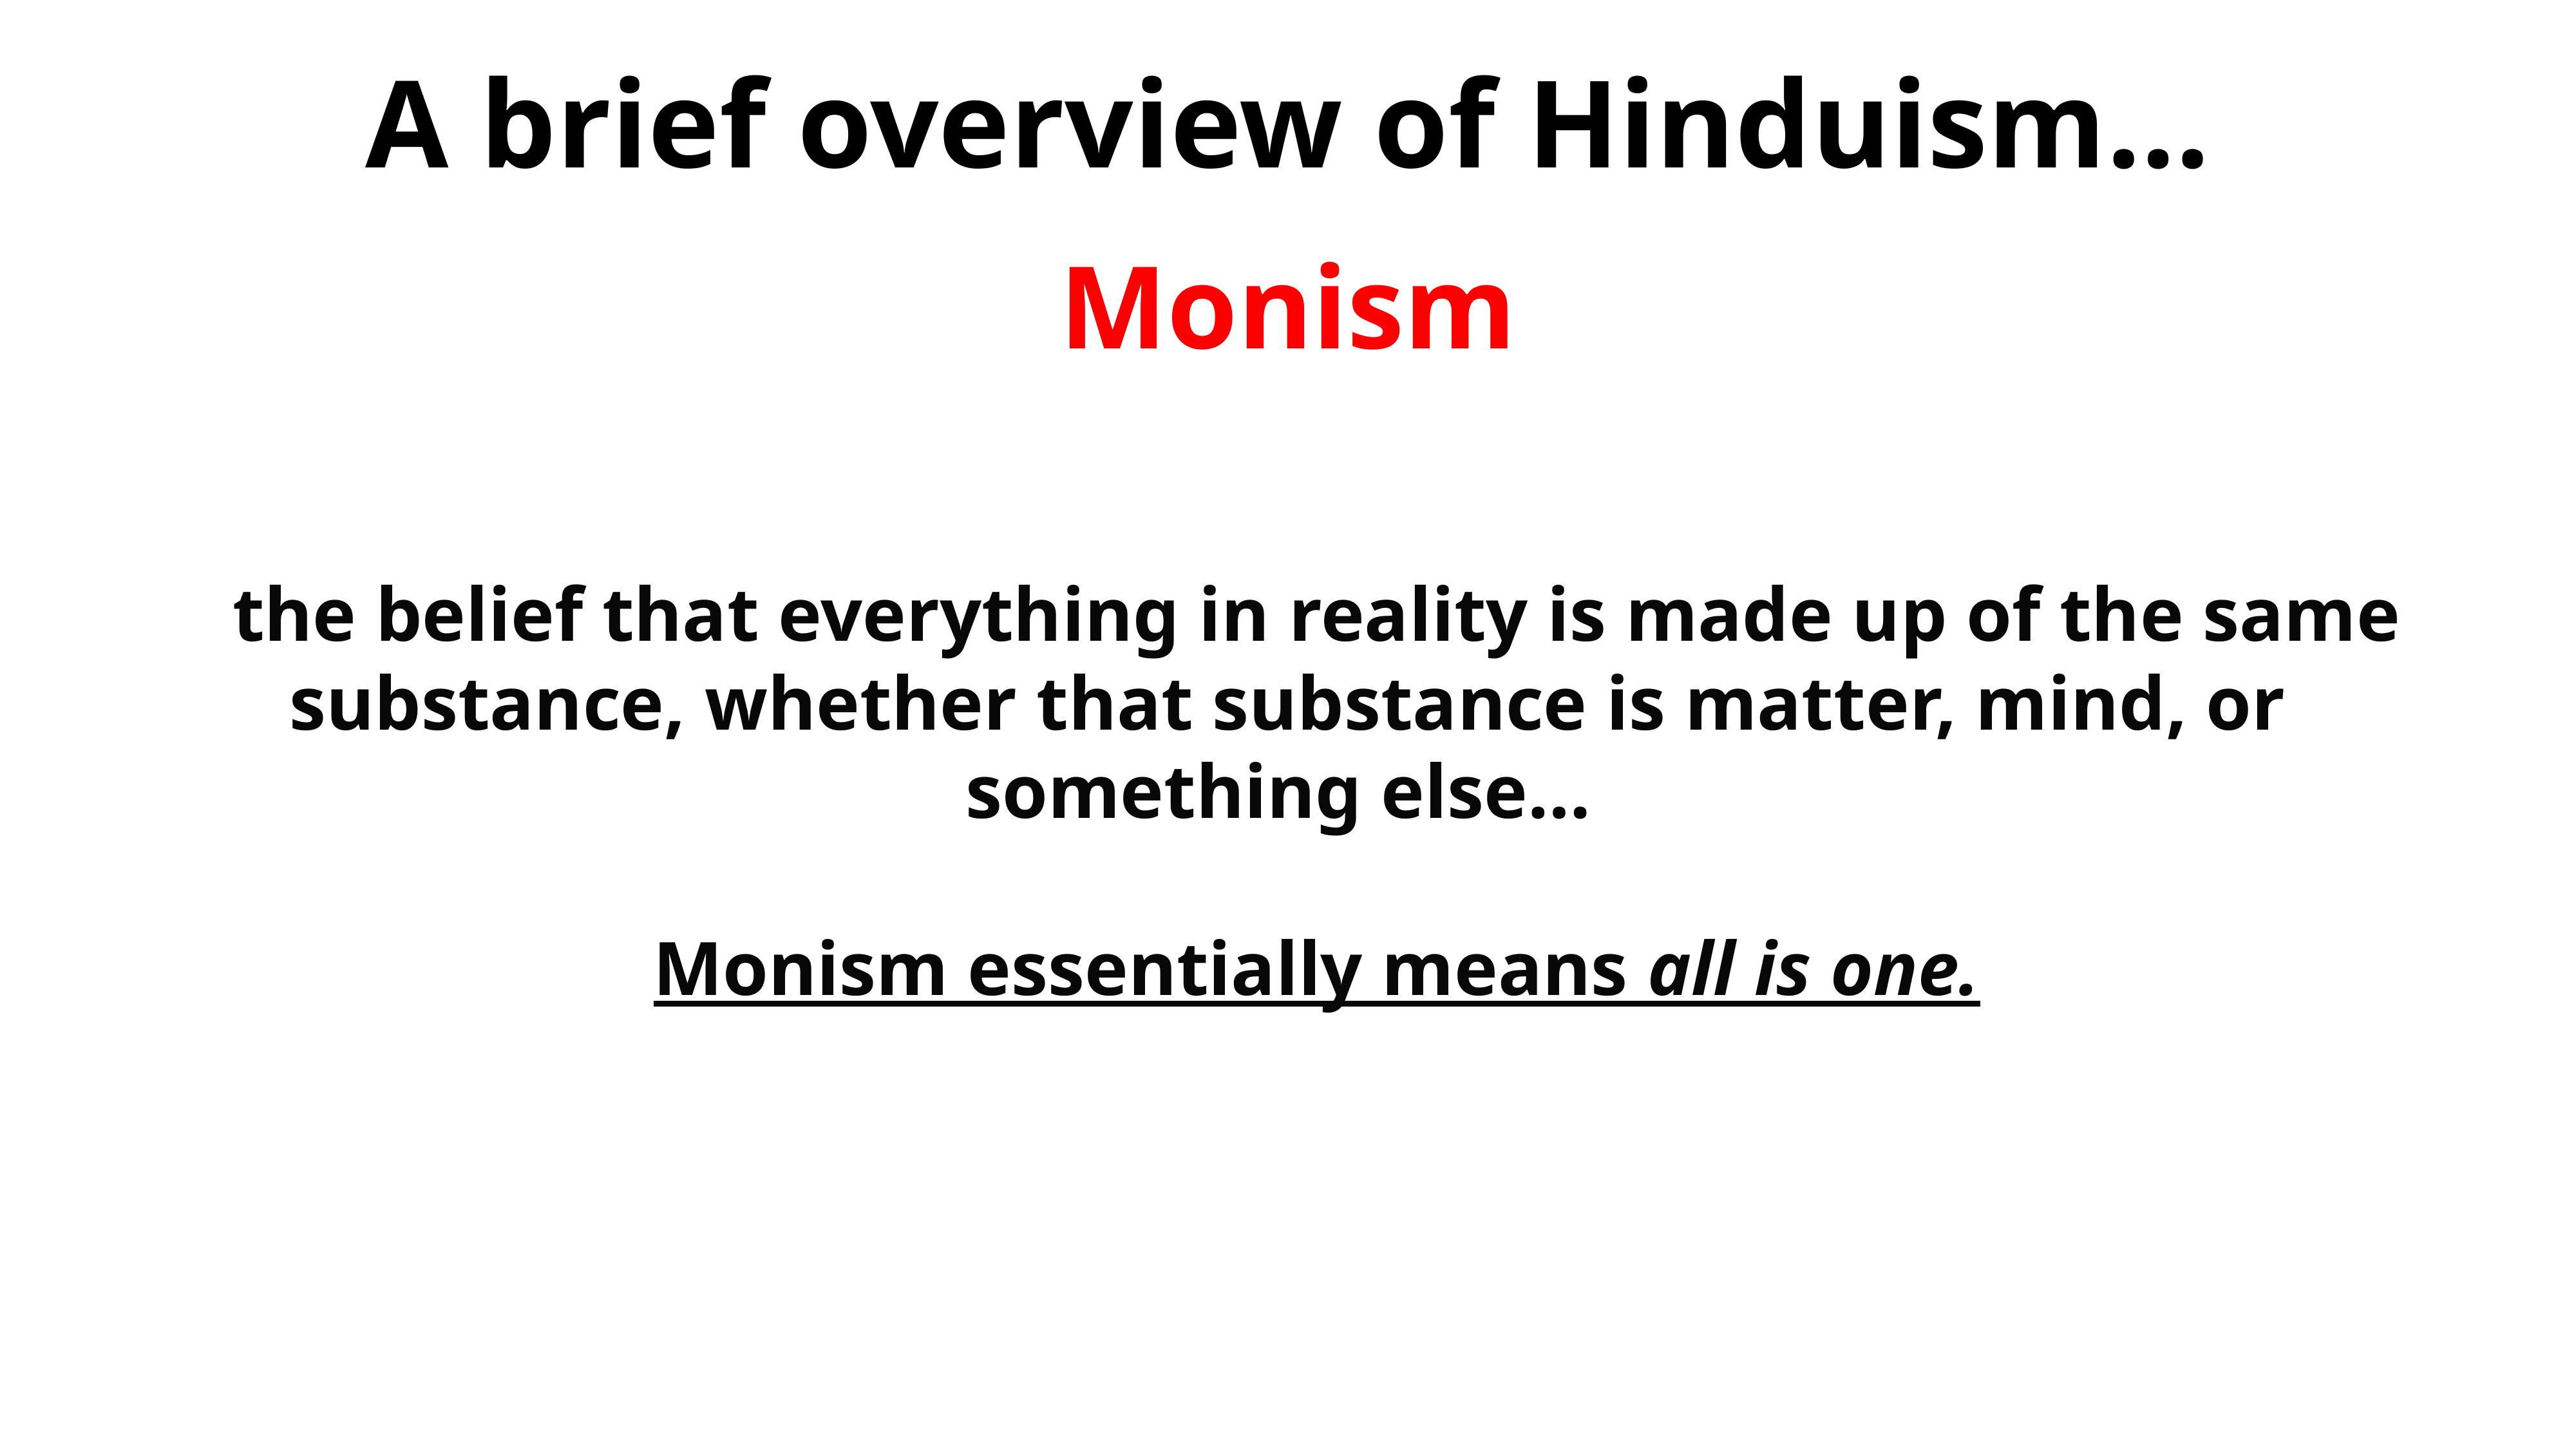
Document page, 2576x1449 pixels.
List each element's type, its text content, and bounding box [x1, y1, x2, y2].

text_box Monism [1054, 229, 1522, 377]
text_box A brief overview of Hinduism… [360, 41, 2216, 197]
text_box the belief that everything in reality is made up of the same substance, whether that substance is matter, mind, or something else… Monism essentially means all is one. [106, 562, 2470, 1016]
